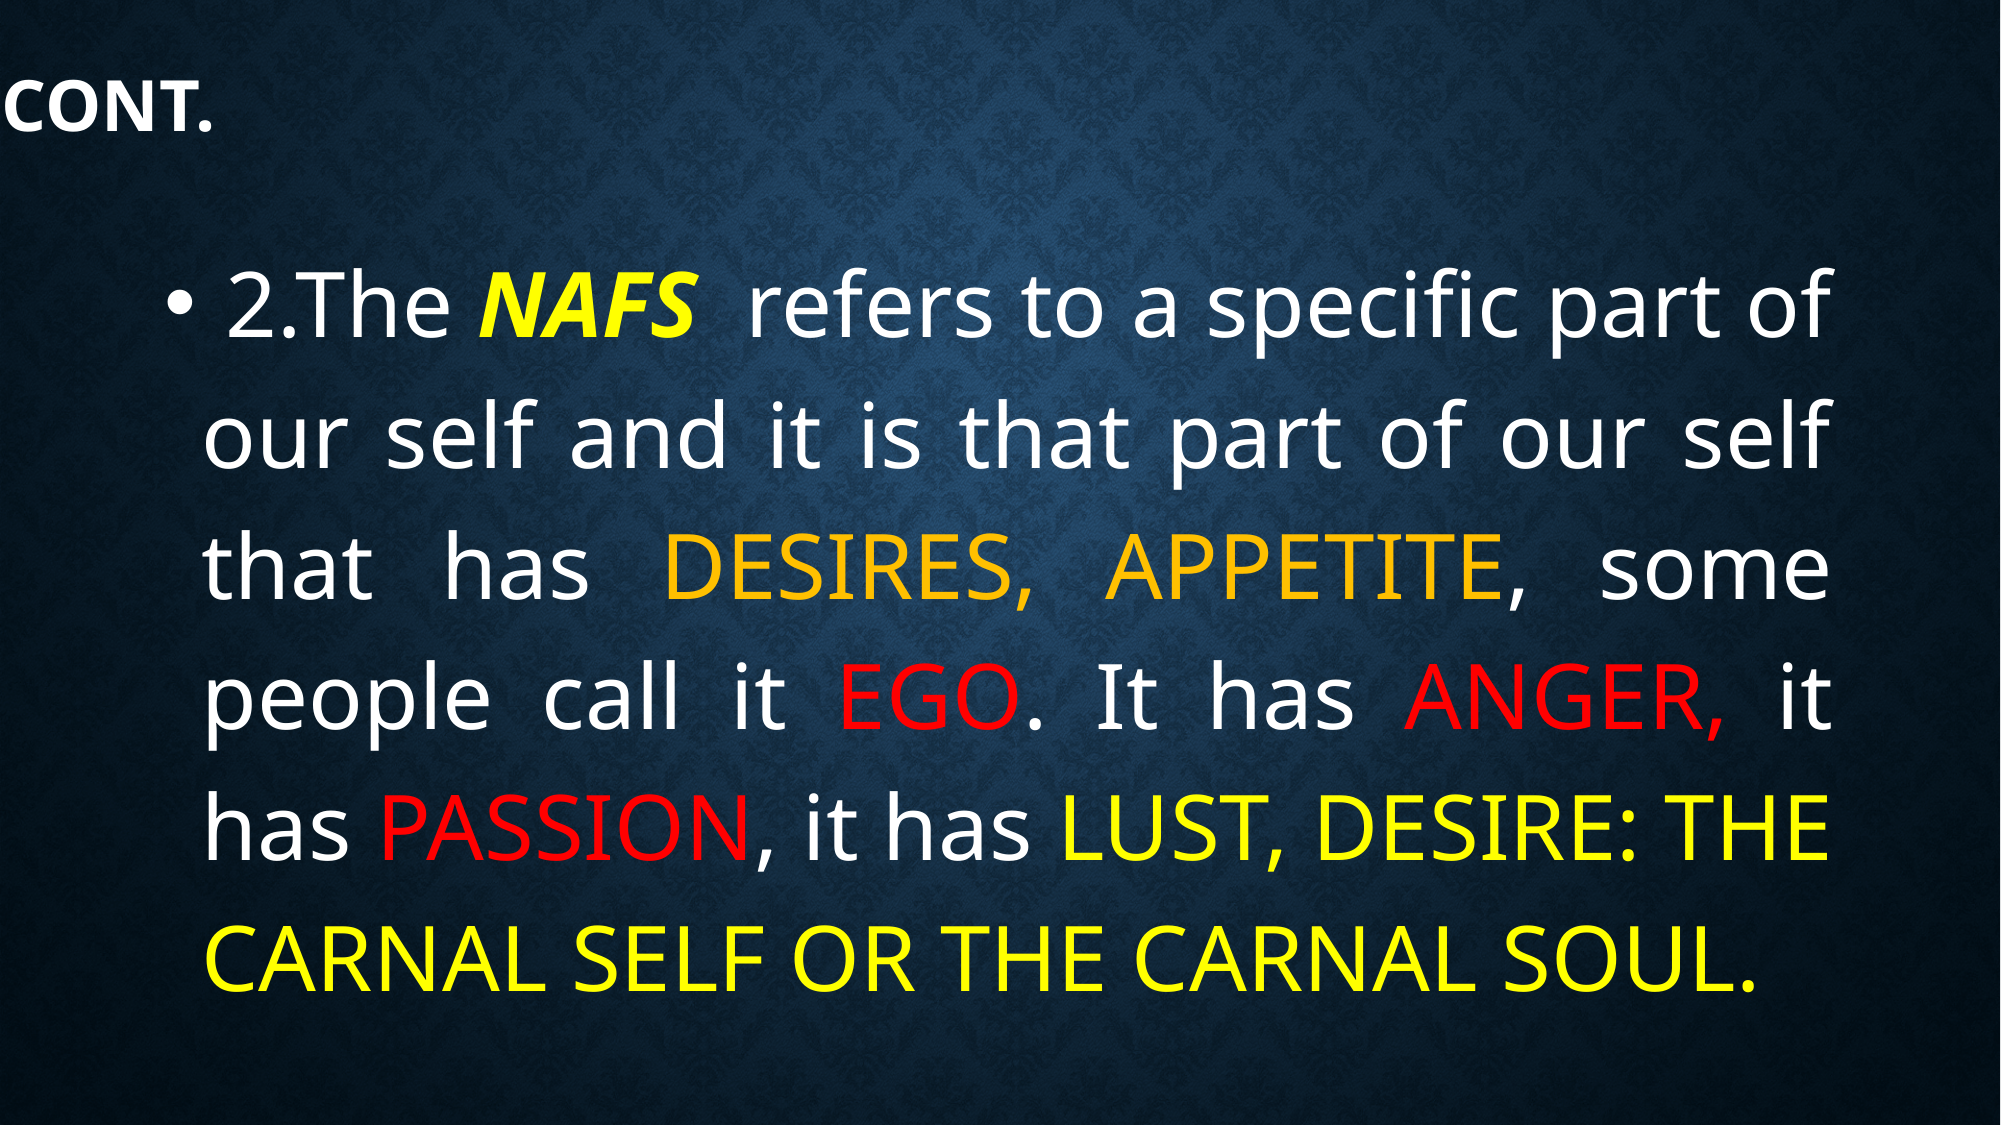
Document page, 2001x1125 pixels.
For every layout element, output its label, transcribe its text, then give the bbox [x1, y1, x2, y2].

list 2.The NAFS refers to a specific part of our self and it is that part of our self that has DESIRES, APPETITE, some people call it EGO. It has ANGER, it has PASSION, it has LUST, DESIRE: THE CARNAL SELF OR THE CARNAL SOUL. [149, 217, 1849, 1027]
title Cont. [0, 0, 1836, 218]
